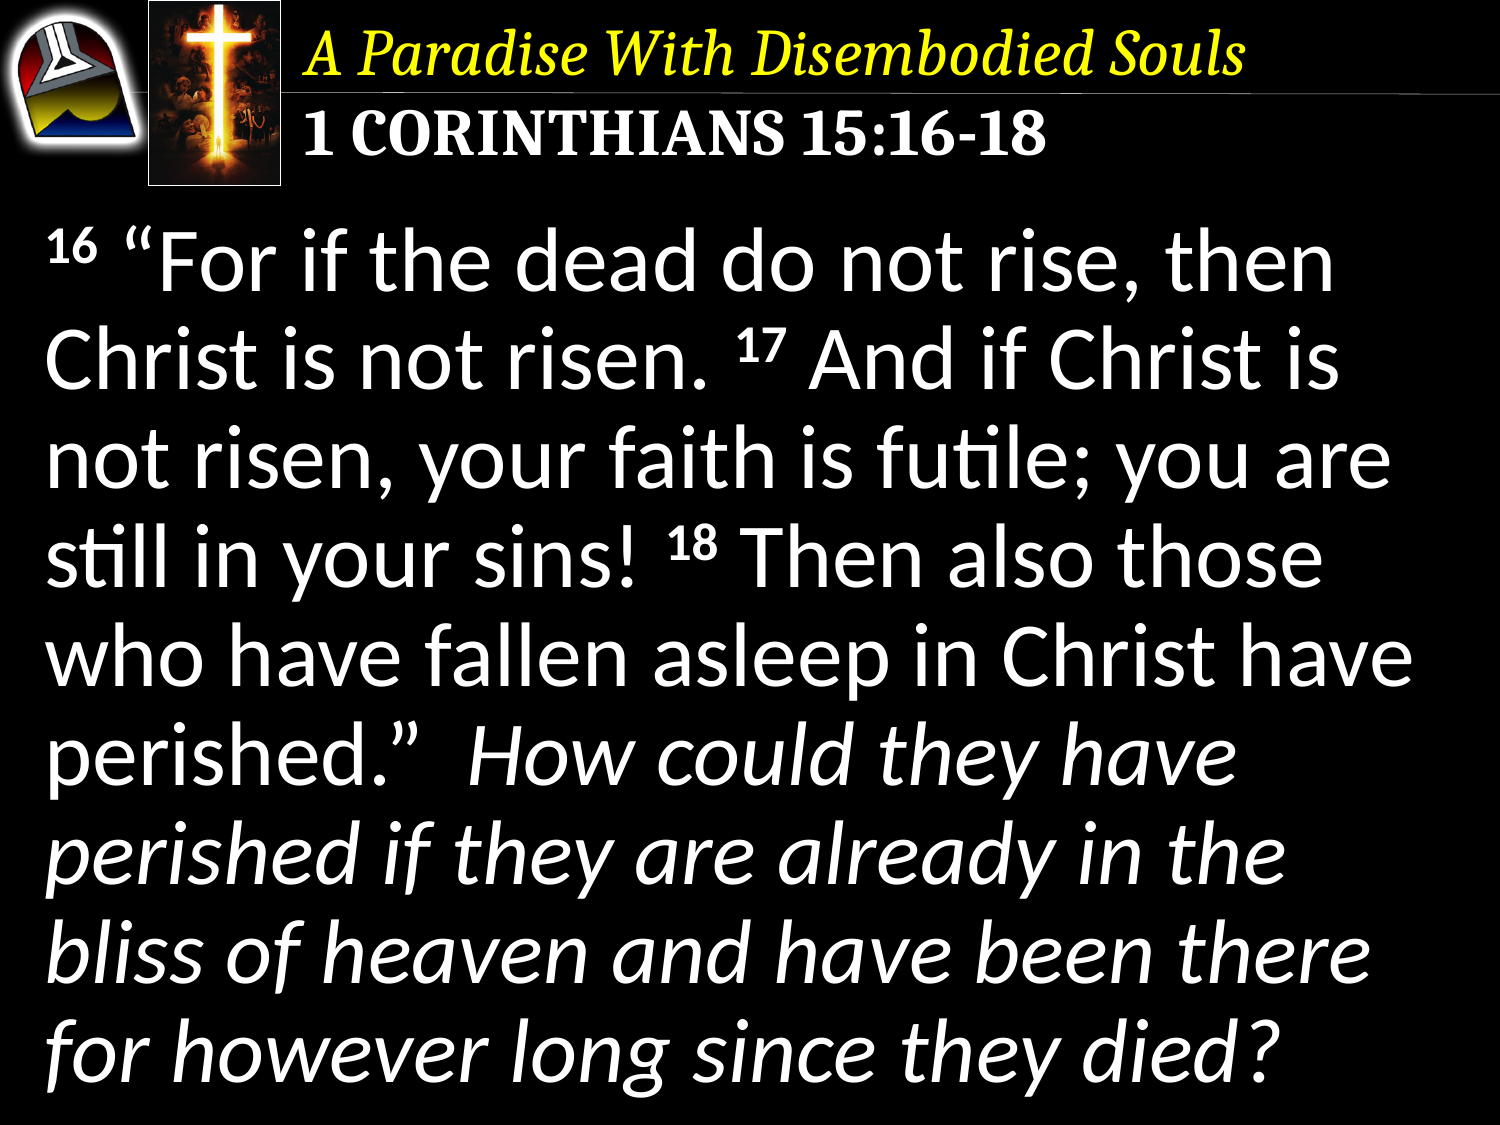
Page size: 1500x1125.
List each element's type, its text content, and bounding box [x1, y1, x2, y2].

text_box A Paradise With Disembodied Souls 1 Corinthians 15:16-18 [283, 1, 1500, 176]
text_box 16 “For if the dead do not rise, then Christ is not risen. 17 And if Christ is not risen, your faith is futile; you are still in your sins! 18 Then also those who have fallen asleep in Christ have perished.” [0, 204, 1500, 813]
text_box 16 “For if the dead do not rise, then Christ is not risen. 17 And if Christ is not risen, your faith is futile; you are still in your sins! 18 Then also those who have fallen asleep in Christ have perished.” How could they have perished if they are already in the bliss of heaven and have been there for however long since they died? [0, 813, 1500, 1110]
picture [0, 0, 148, 159]
picture [149, 1, 280, 185]
